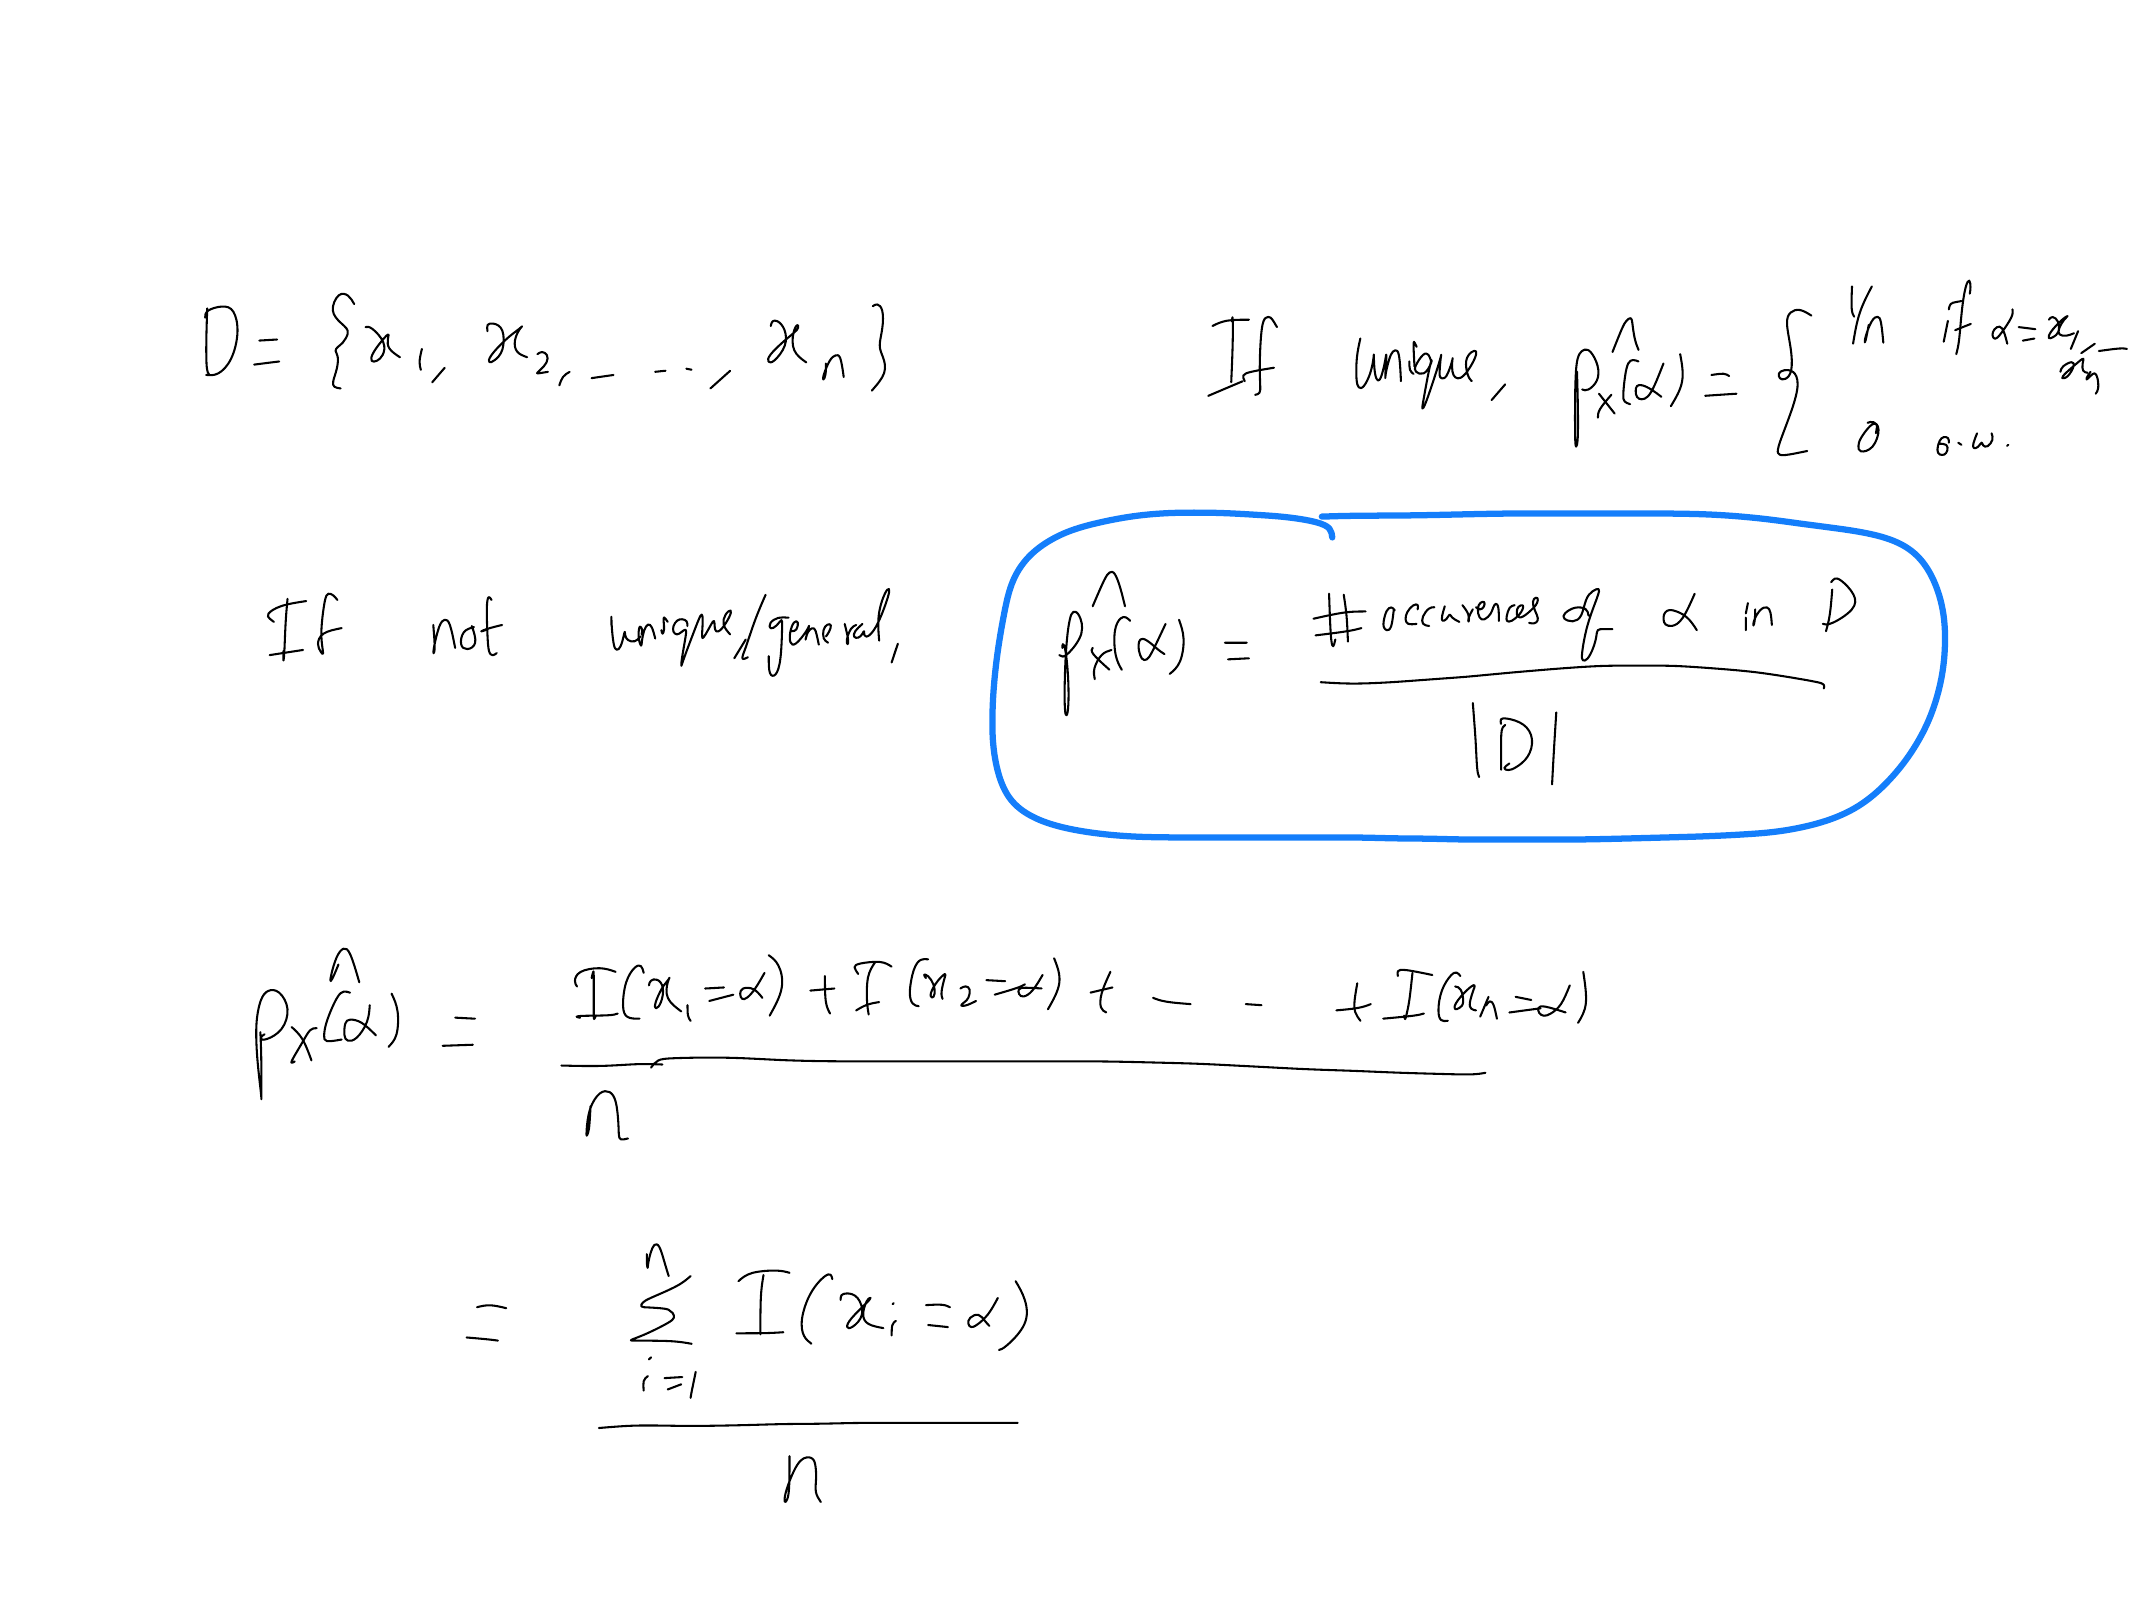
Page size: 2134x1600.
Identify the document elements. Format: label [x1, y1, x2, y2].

text_box [204, 293, 1946, 1503]
text_box [1208, 280, 2128, 456]
